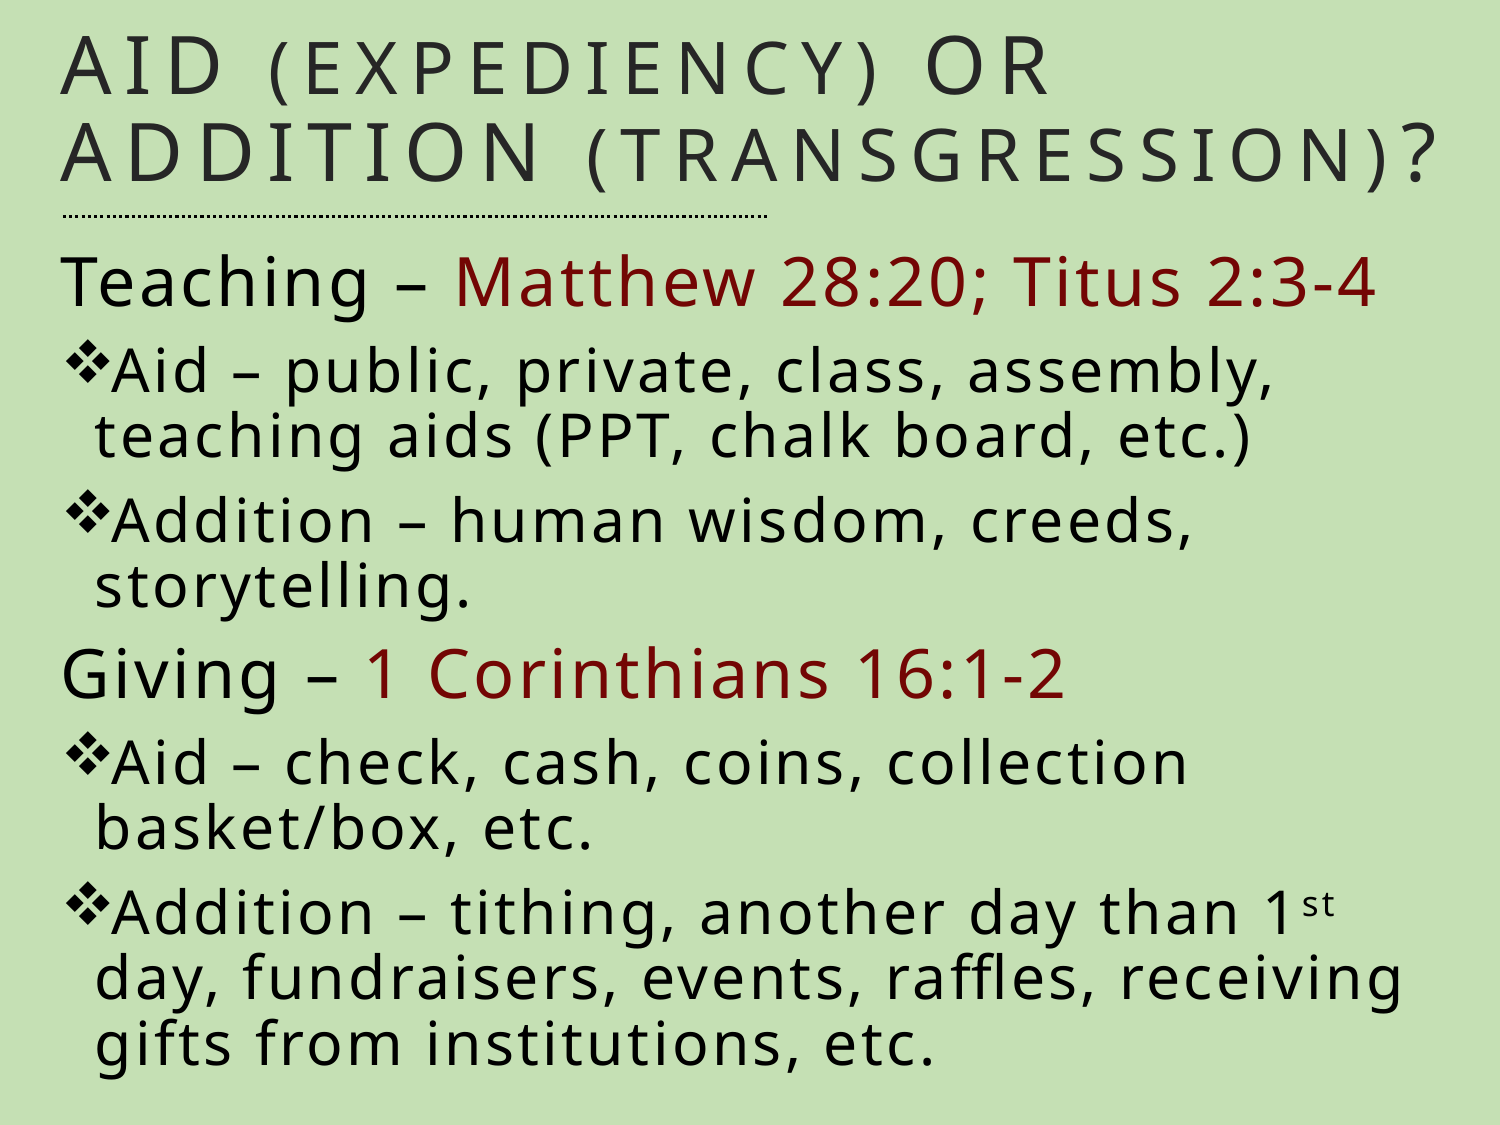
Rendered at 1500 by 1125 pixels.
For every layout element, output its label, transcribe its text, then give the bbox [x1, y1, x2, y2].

list Teaching – Matthew 28:20; Titus 2:3-4 Aid – public, private, class, assembly, teaching aids (PPT, chalk board, etc.) Addition – human wisdom, creeds, storytelling. Giving – 1 Corinthians 16:1-2 Aid – check, cash, coins, collection basket/box, etc. Addition – tithing, another day than 1st day, fundraisers, events, raffles, receiving gifts from institutions, etc. [45, 239, 1455, 1087]
title Aid (expediency) or Addition (transgression)? [45, 3, 1455, 221]
